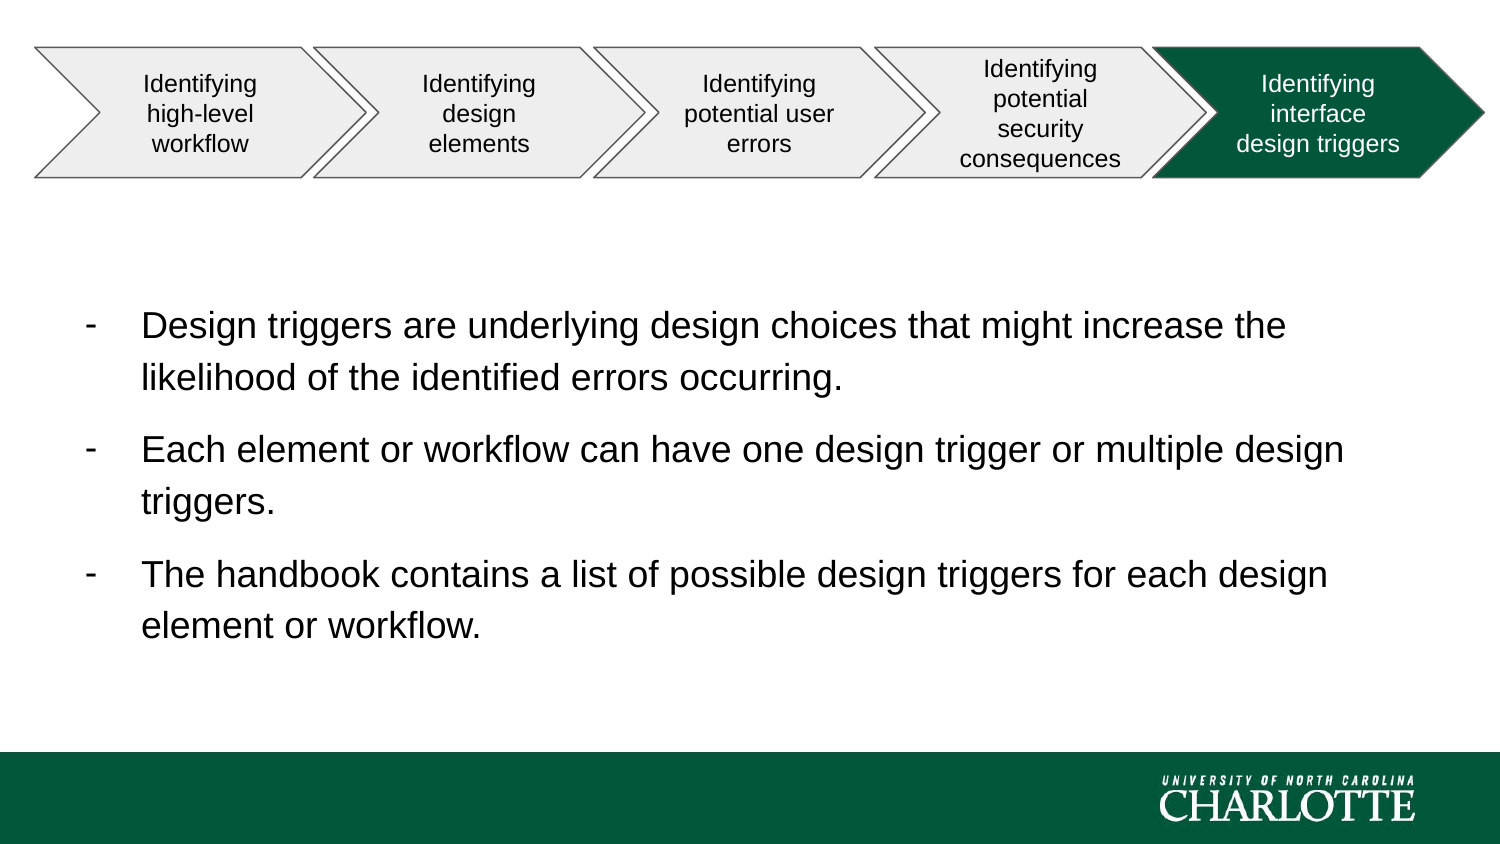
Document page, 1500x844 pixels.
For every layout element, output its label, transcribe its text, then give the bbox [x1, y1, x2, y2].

text_box Identifying potential security consequences [874, 47, 1207, 178]
text_box Identifying potential user errors [593, 47, 926, 178]
text_box Identifying design elements [313, 47, 646, 178]
picture [0, 0, 1500, 844]
text_box Identifying interface design triggers [1152, 47, 1485, 178]
list Design triggers are underlying design choices that might increase the likelihood of the identified errors occurring. Each element or workflow can have one design trigger or multiple design triggers. The handbook contains a list of possible design triggers for each design element or workflow. [51, 279, 1449, 750]
text_box Identifying high-level workflow [34, 47, 367, 178]
